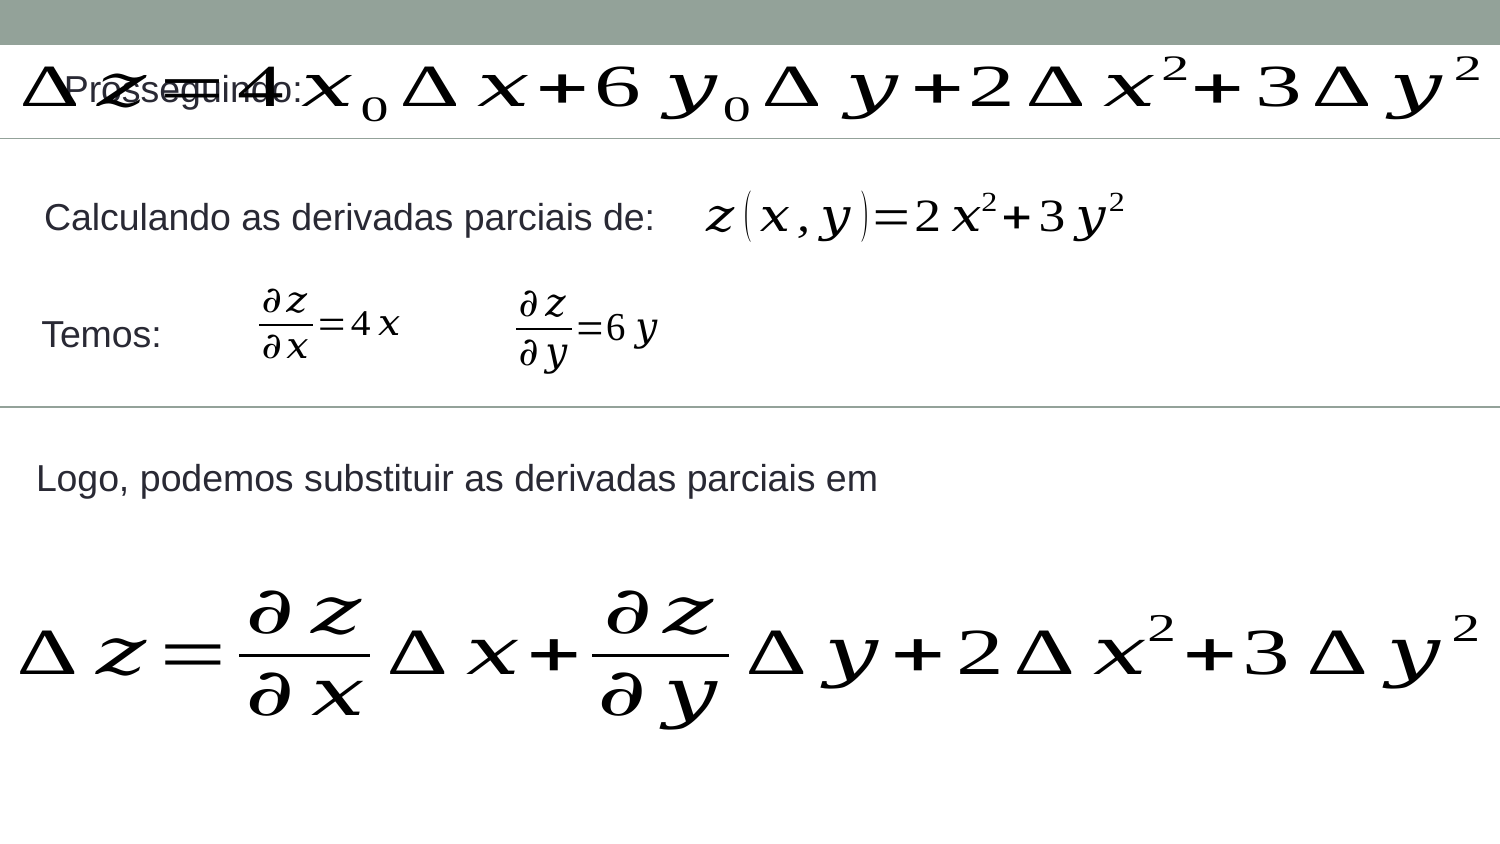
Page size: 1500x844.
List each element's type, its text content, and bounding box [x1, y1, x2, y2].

text_box Calculando as derivadas parciais de: [29, 185, 774, 246]
text_box Prosseguindo: [48, 57, 711, 118]
text_box Temos: [26, 302, 219, 362]
